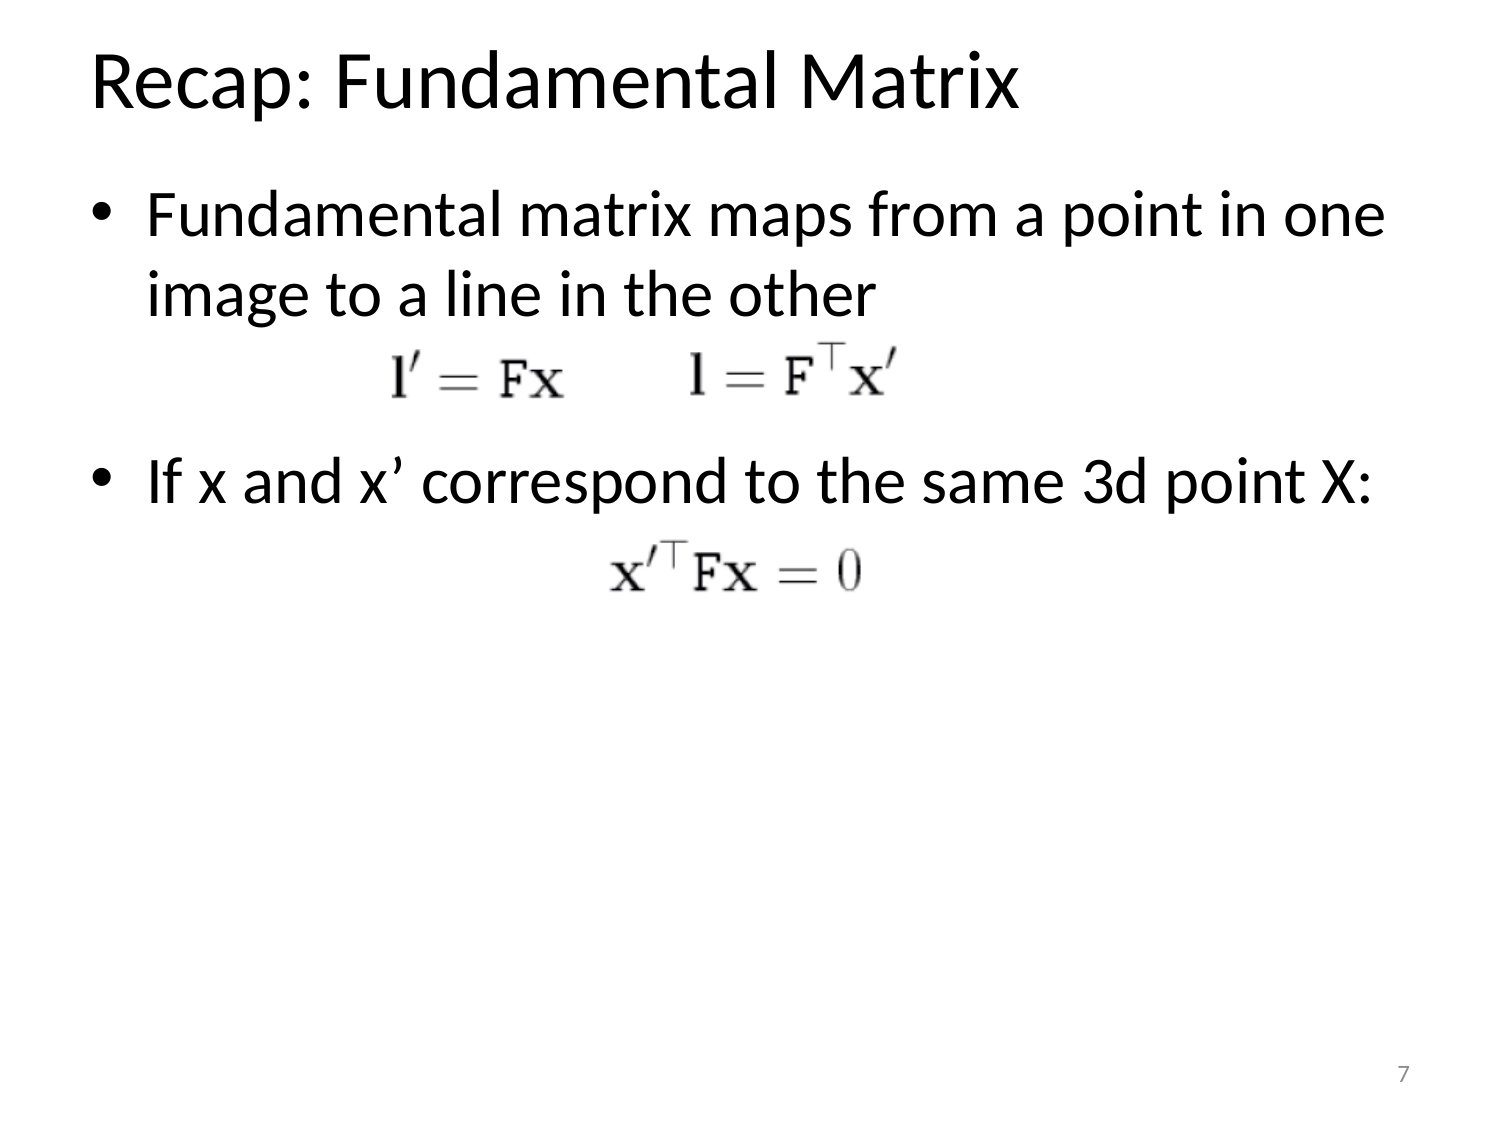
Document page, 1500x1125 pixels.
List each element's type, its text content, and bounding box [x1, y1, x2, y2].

title Recap: Fundamental Matrix [74, 0, 1426, 151]
list Fundamental matrix maps from a point in one image to a line in the other If x and x’ correspond to the same 3d point X: [74, 162, 1426, 1006]
picture [599, 524, 865, 616]
picture [374, 337, 569, 426]
picture [674, 324, 912, 413]
slide_number 7 [1074, 1042, 1425, 1103]
